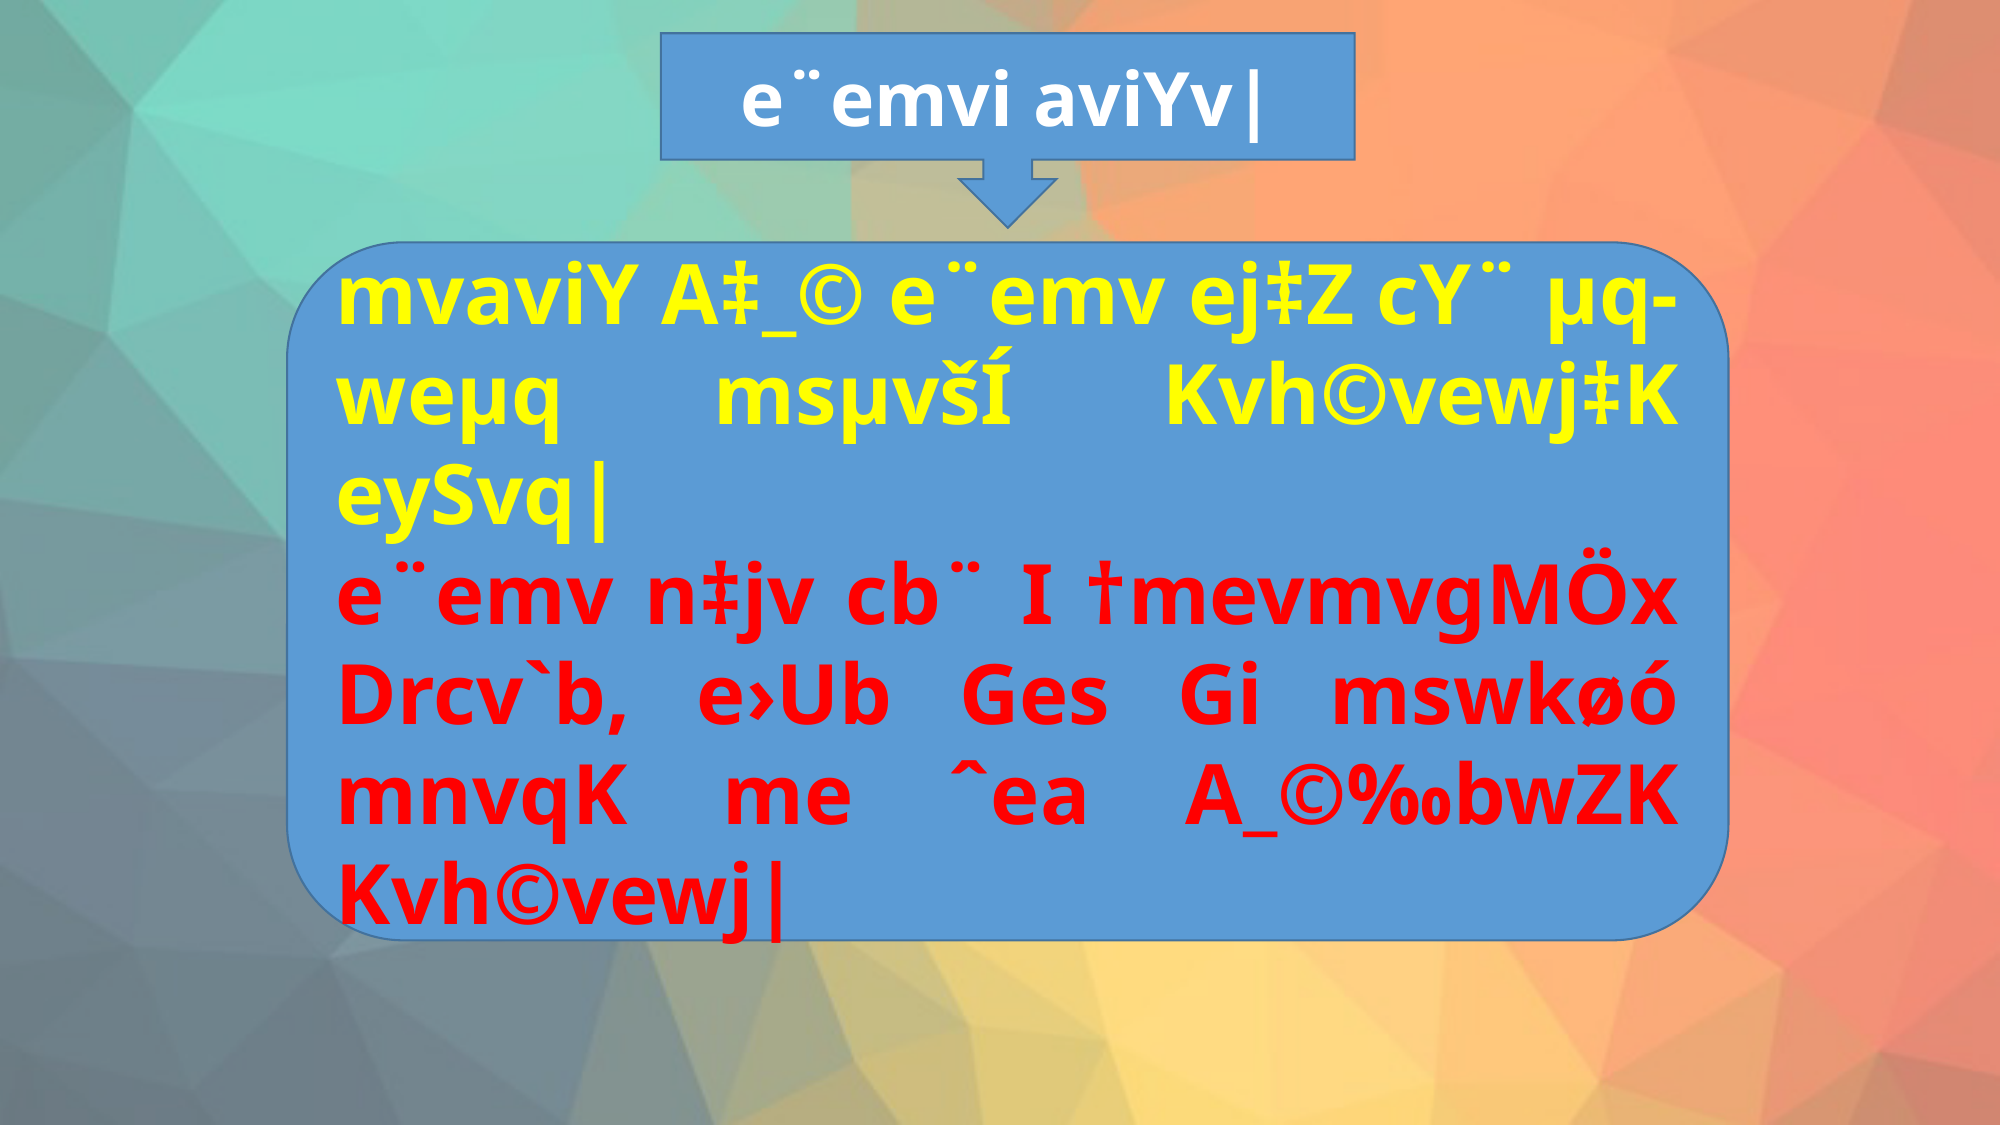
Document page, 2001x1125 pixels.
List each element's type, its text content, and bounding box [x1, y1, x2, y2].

text_box e¨emvi aviYv| [659, 32, 1356, 230]
text_box mvaviY A‡_© e¨emv ej‡Z cY¨ µq-weµq msµvšÍ Kvh©vewj‡K eySvq| e¨emv n‡jv cb¨ I †mevmvgMÖx Drcv`b, e›Ub Ges Gi mswkøó mnvqK me ˆea A_©‰bwZK Kvh©vewj| [285, 241, 1730, 942]
